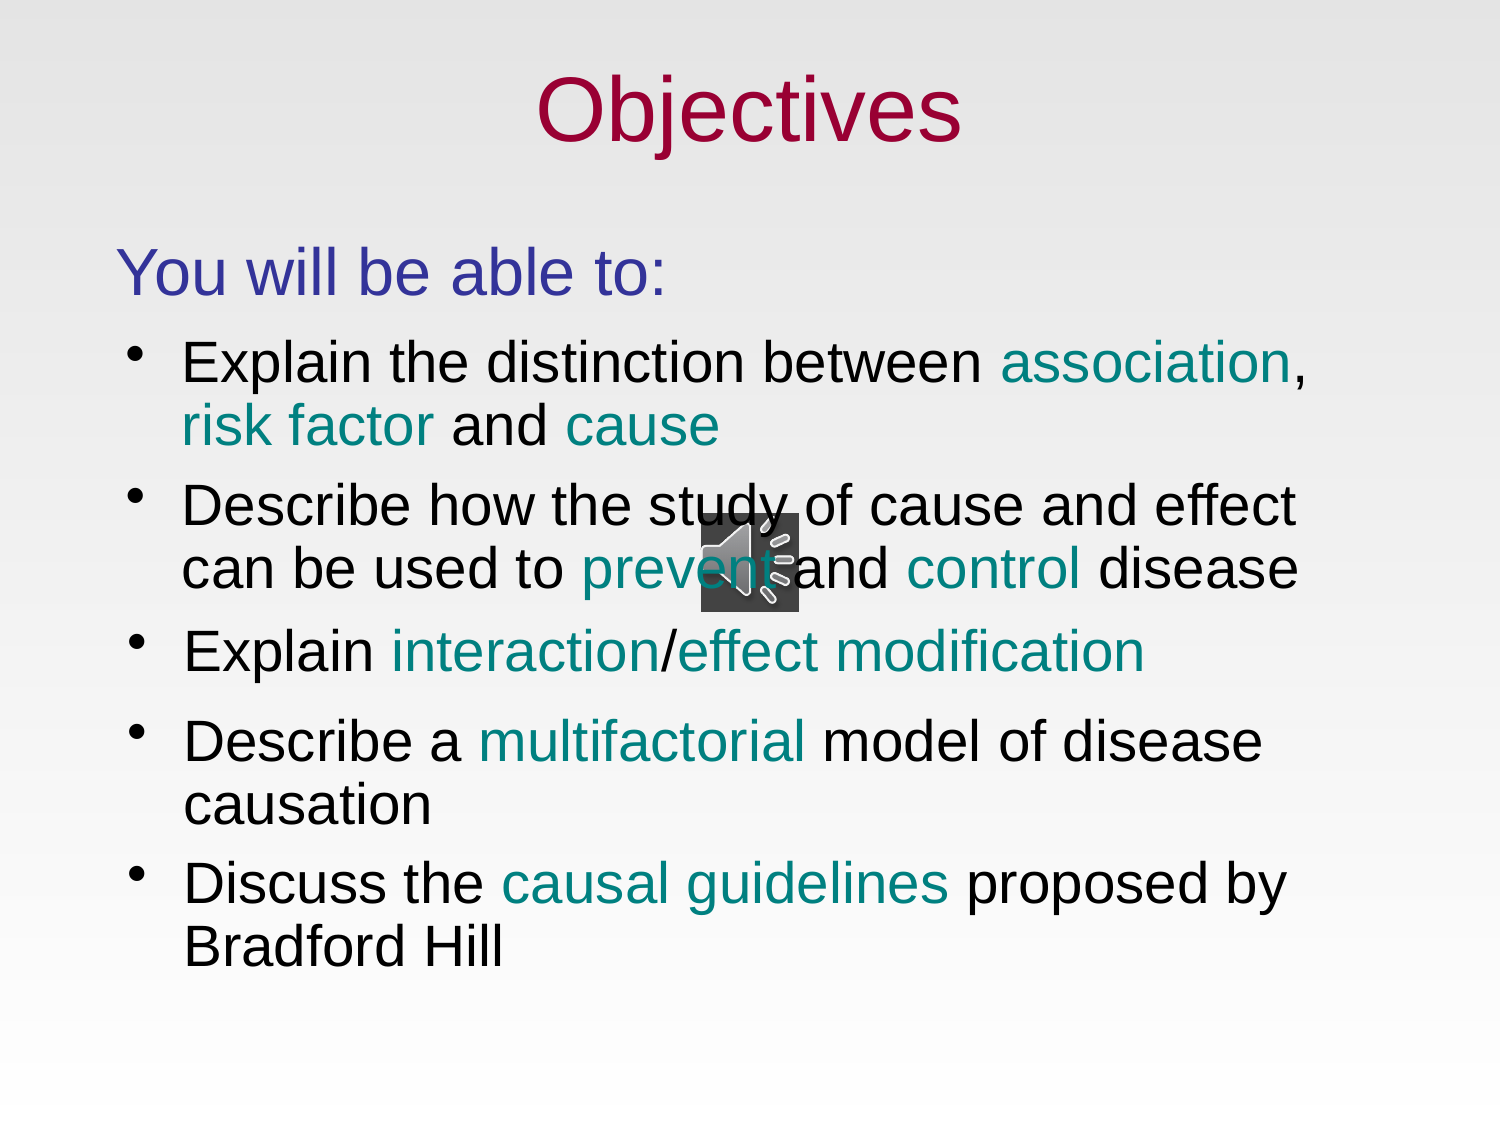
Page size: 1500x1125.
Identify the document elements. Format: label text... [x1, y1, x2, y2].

text_box Explain interaction/effect modification [112, 613, 1425, 692]
text_box Describe a multifactorial model of disease causation [112, 703, 1425, 845]
text_box You will be able to: [100, 221, 1376, 316]
list Explain the distinction between association, risk factor and cause [110, 609, 1424, 978]
list Explain the distinction between association, risk factor and cause [110, 324, 1424, 467]
title Objectives [112, 42, 1388, 246]
text_box Discuss the causal guidelines proposed by Bradford Hill [112, 845, 1425, 987]
picture [699, 512, 801, 613]
text_box Describe how the study of cause and effect can be used to prevent and control disease [110, 467, 1424, 609]
